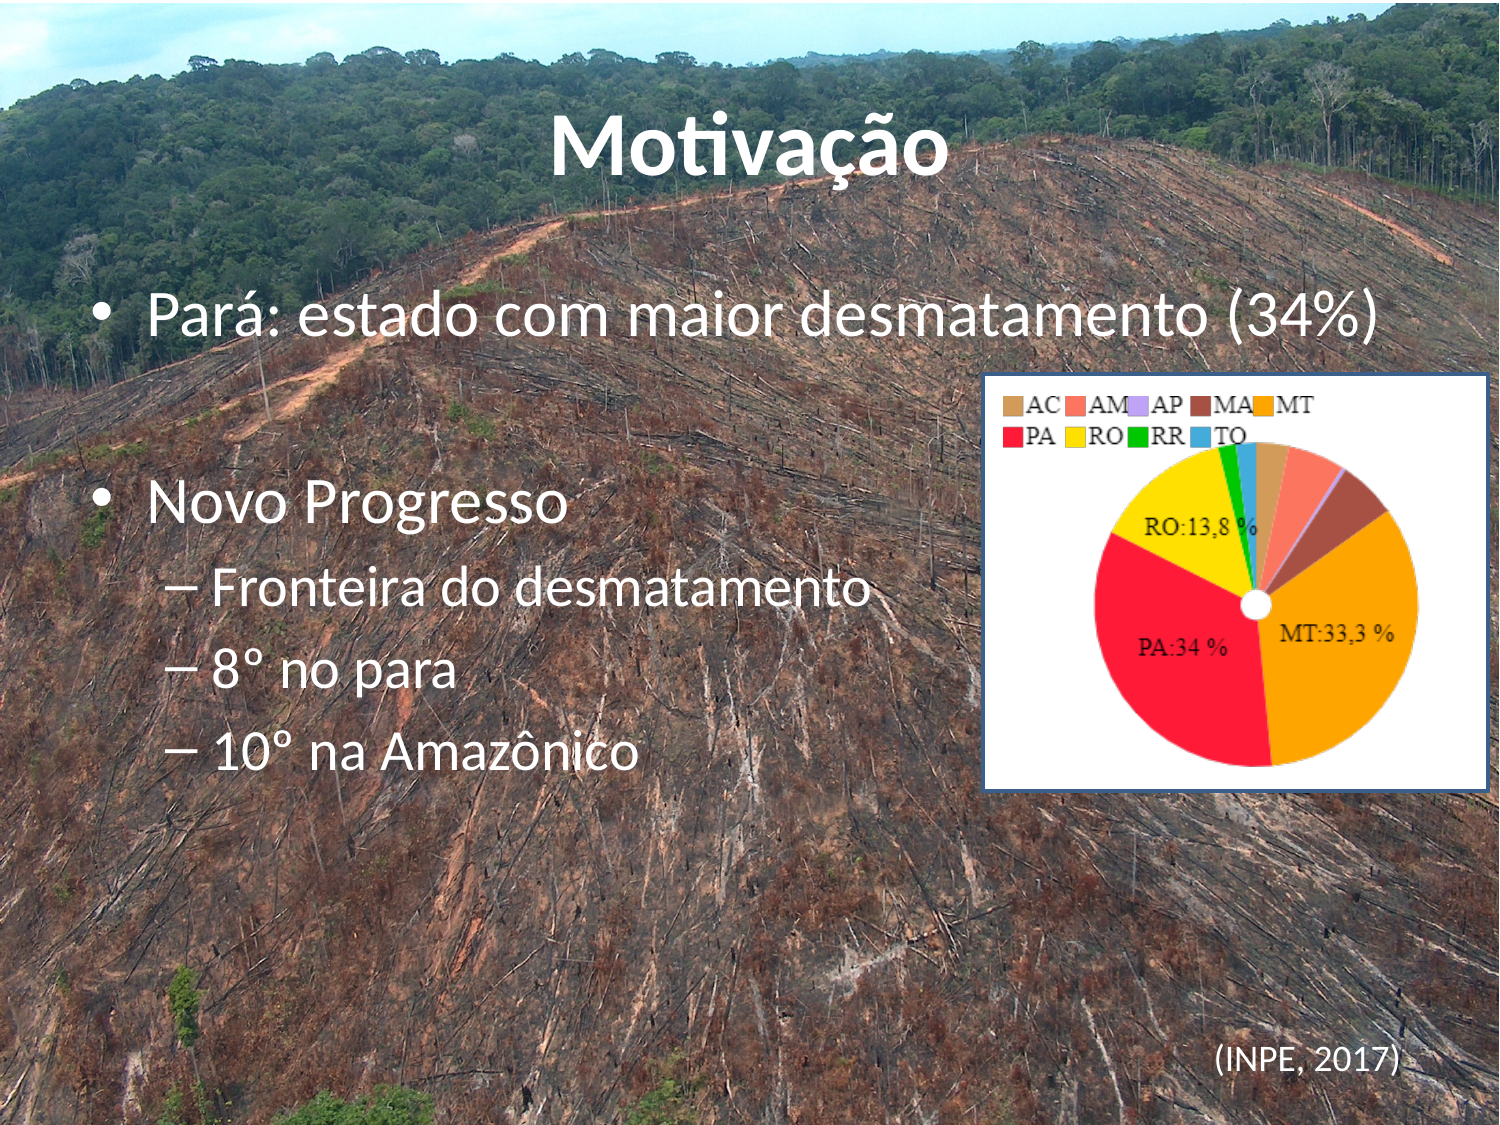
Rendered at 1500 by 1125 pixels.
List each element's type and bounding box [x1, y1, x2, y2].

text_box [982, 373, 1500, 815]
picture [0, 3, 1499, 1125]
